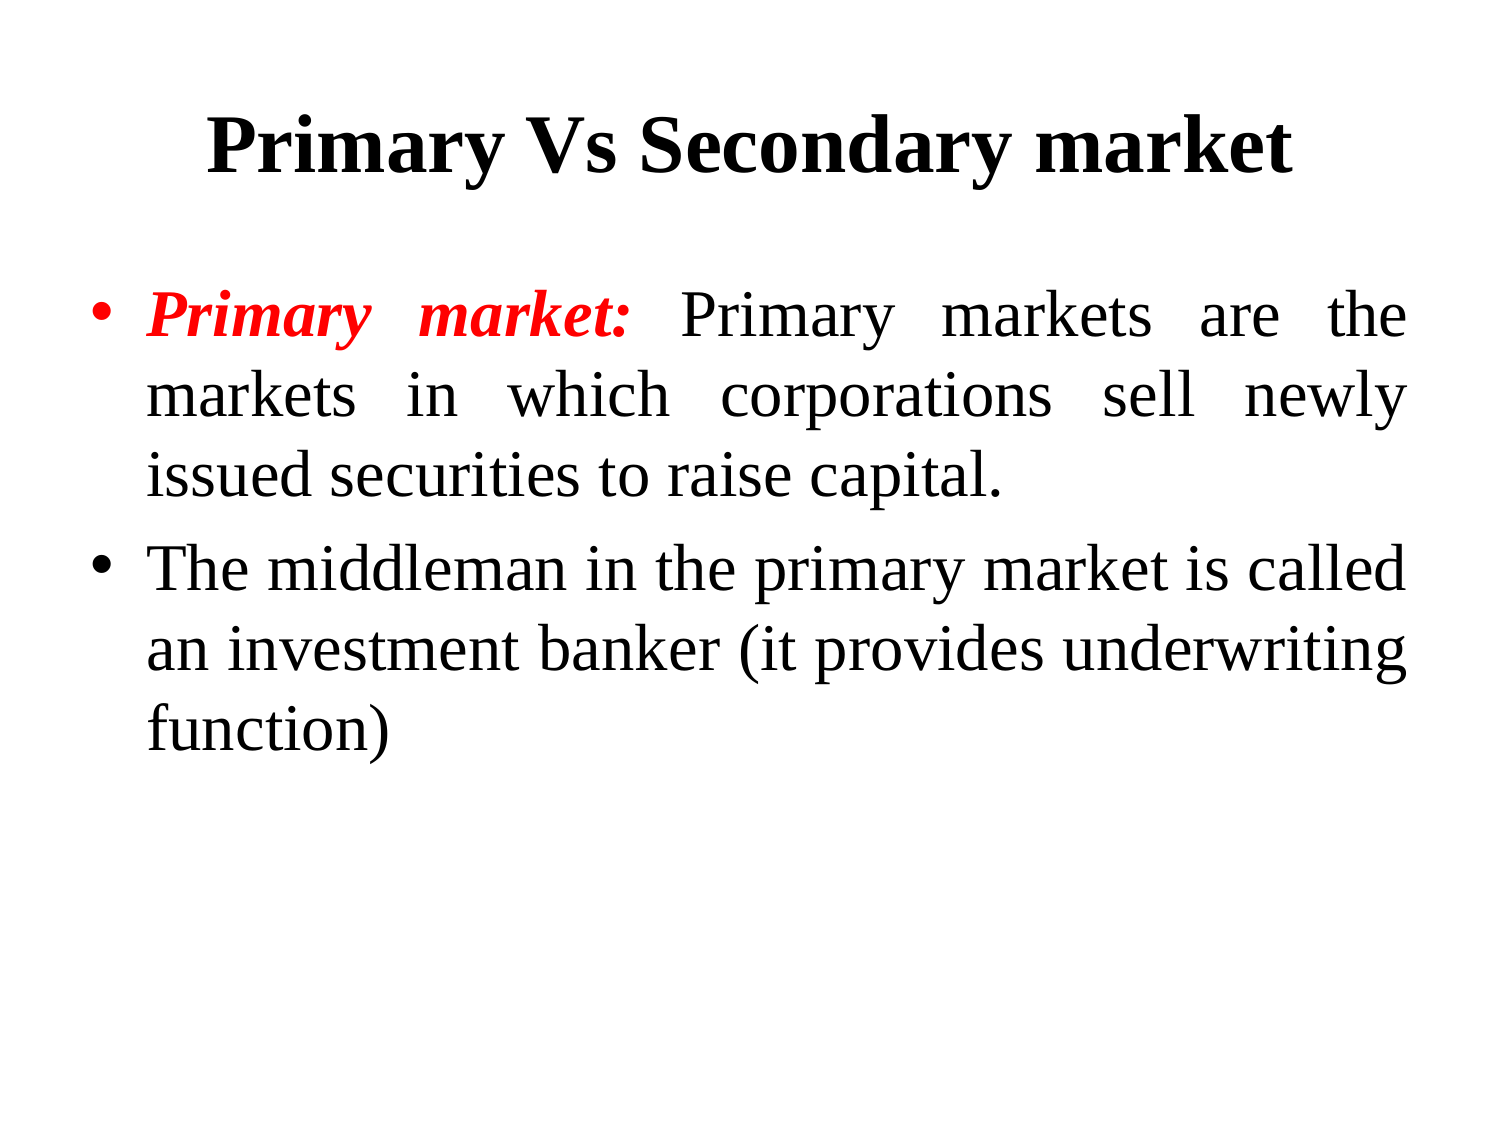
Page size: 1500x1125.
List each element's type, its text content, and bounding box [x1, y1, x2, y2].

list Primary market: Primary markets are the markets in which corporations sell newly issued securities to raise capital. The middleman in the primary market is called an investment banker (it provides underwriting function) [75, 262, 1425, 1005]
title Primary Vs Secondary market [75, 45, 1425, 233]
